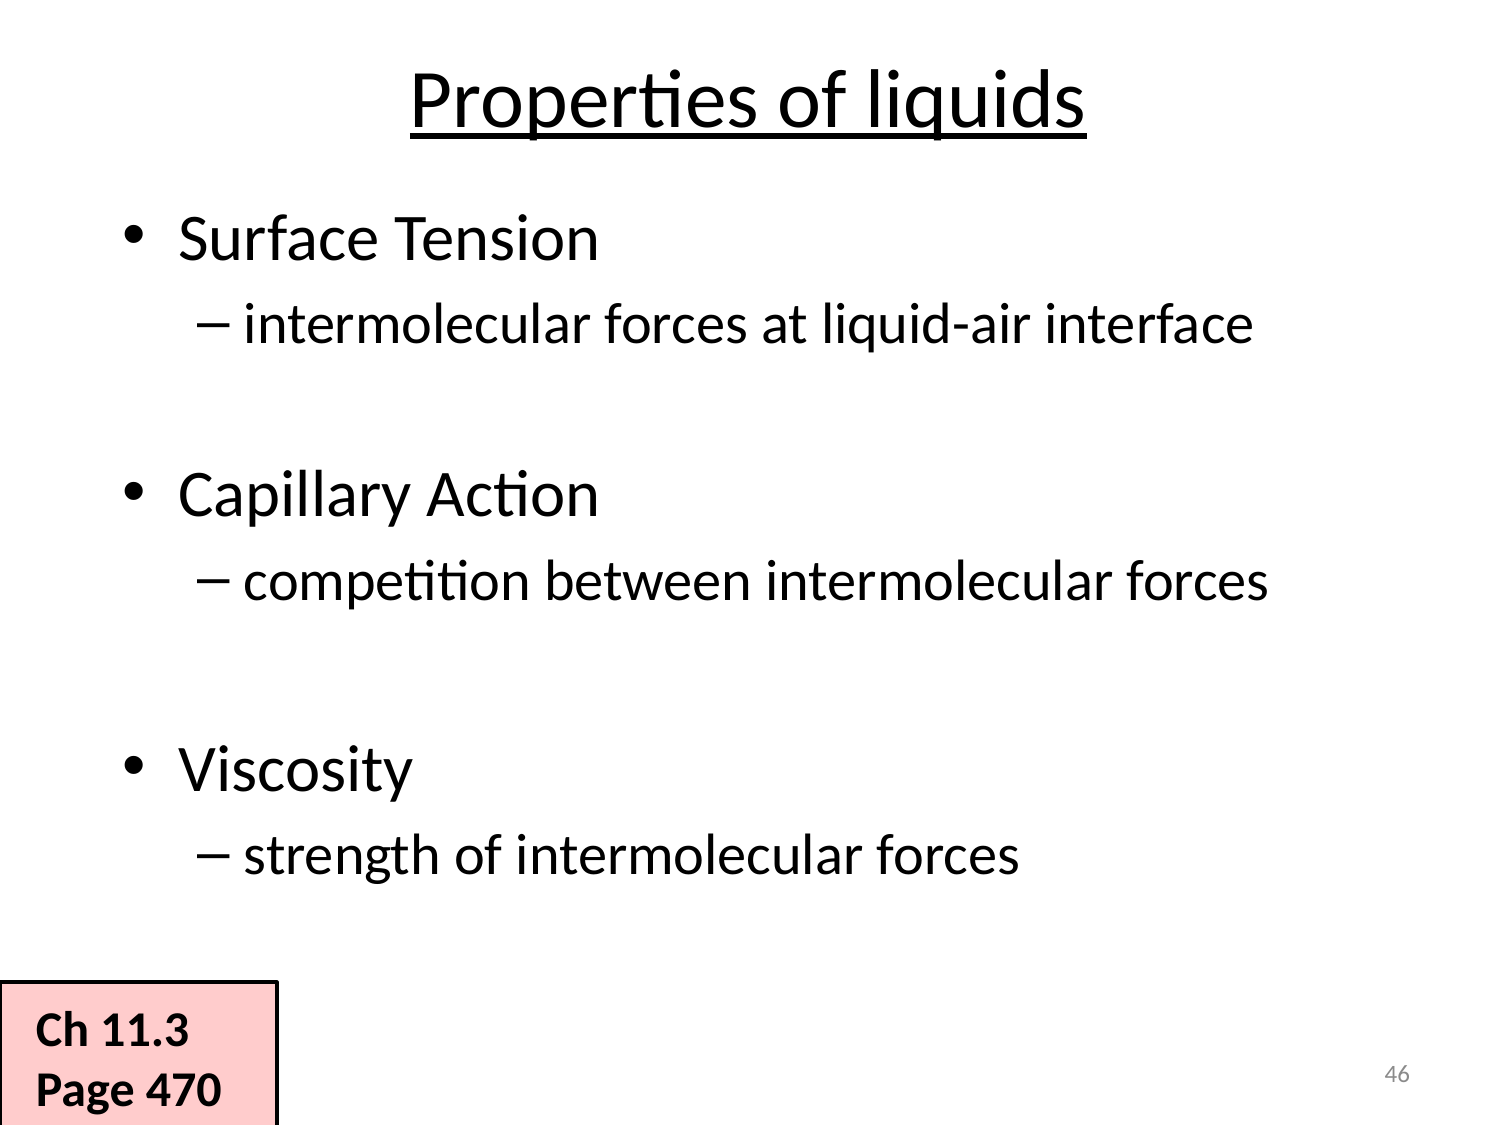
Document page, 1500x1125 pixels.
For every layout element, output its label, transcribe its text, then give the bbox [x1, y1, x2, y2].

list Surface Tension intermolecular forces at liquid-air interface Capillary Action competition between intermolecular forces Viscosity strength of intermolecular forces [107, 185, 1390, 971]
title Properties of liquids [73, 0, 1424, 189]
text_box [0, 980, 279, 1125]
text_box Ch 11.3 Page 470 [21, 988, 267, 1124]
slide_number 46 [1074, 1042, 1425, 1103]
